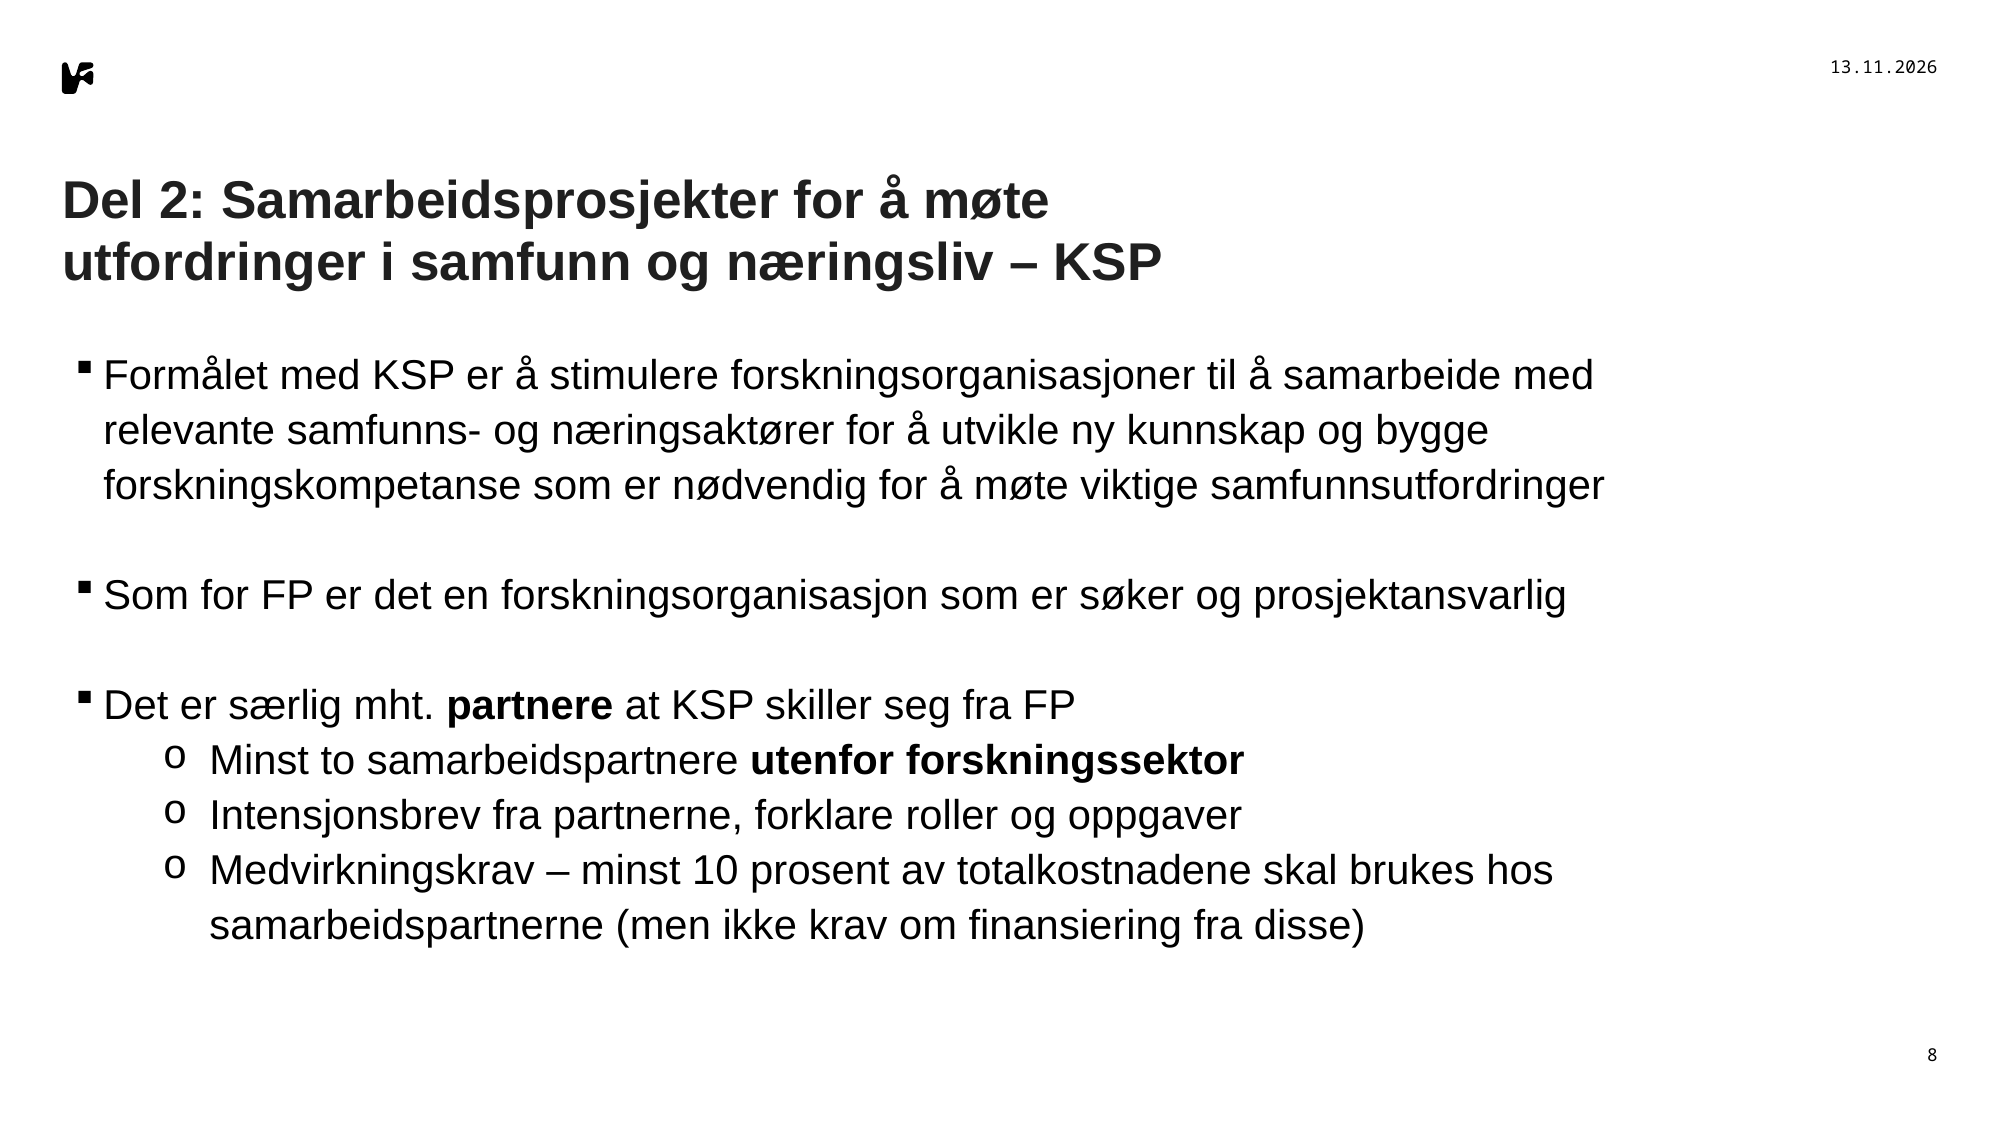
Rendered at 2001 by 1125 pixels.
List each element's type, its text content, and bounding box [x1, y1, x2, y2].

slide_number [1801, 56, 1938, 101]
slide_number 8 [1884, 1033, 1938, 1079]
list Formålet med KSP er å stimulere forskningsorganisasjoner til å samarbeide med relevante samfunns- og næringsaktører for å utvikle ny kunnskap og bygge forskningskompetanse som er nødvendig for å møte viktige samfunnsutfordringer Som for FP er det en forskningsorganisasjon som er søker og prosjektansvarlig Det er særlig mht. partnere at KSP skiller seg fra FP Minst to samarbeidspartnere utenfor forskningssektor Intensjonsbrev fra partnerne, forklare roller og oppgaver Medvirkningskrav – minst 10 prosent av totalkostnadene skal brukes hos samarbeidspartnerne (men ikke krav om finansiering fra disse) [62, 343, 1608, 957]
title Del 2: Samarbeidsprosjekter for å møte utfordringer i samfunn og næringsliv – KSP [62, 168, 1185, 287]
